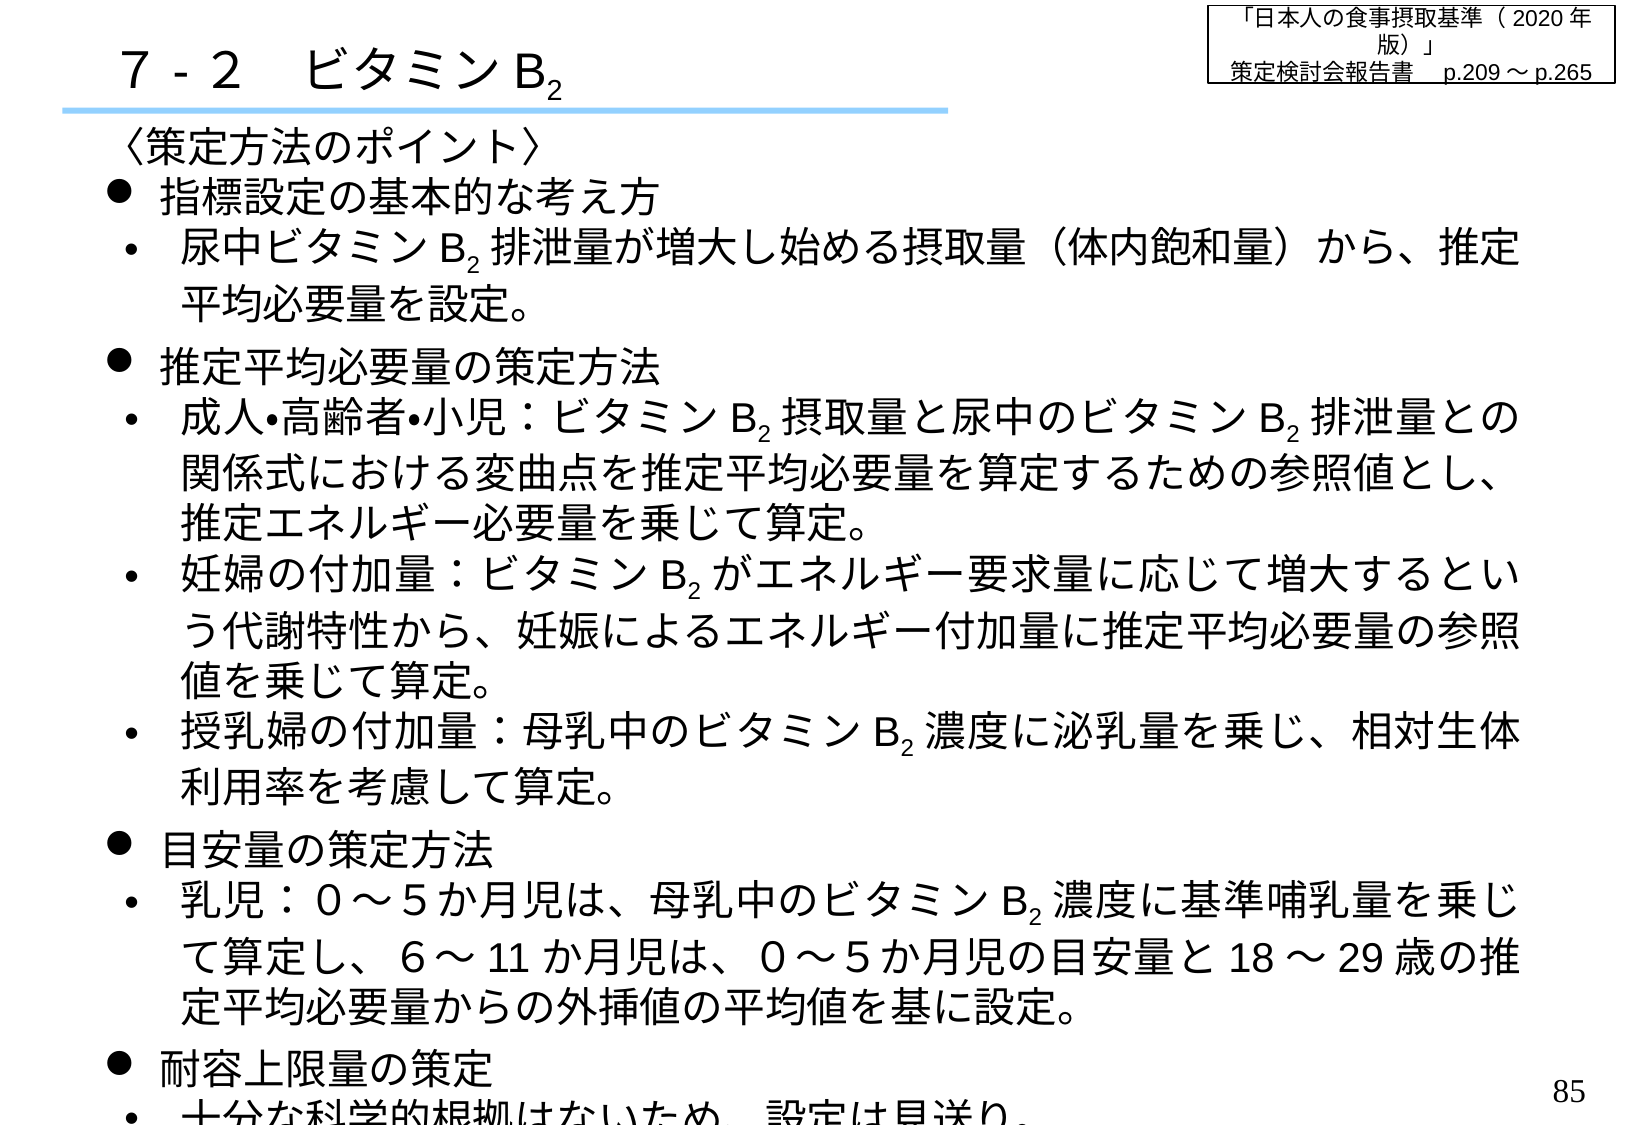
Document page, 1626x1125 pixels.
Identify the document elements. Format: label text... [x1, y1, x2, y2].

text_box 〈策定方法のポイント〉 指標設定の基本的な考え方 尿中ビタミンB2排泄量が増大し始める摂取量（体内飽和量）から、推定平均必要量を設定。 推定平均必要量の策定方法 成人・高齢者・小児：ビタミンB2摂取量と尿中のビタミンB2排泄量との関係式における変曲点を推定平均必要量を算定するための参照値とし、推定エネルギー必要量を乗じて算定。 妊婦の付加量：ビタミンB2がエネルギー要求量に応じて増大するという代謝特性から、妊娠によるエネルギー付加量に推定平均必要量の参照値を乗じて算定。 授乳婦の付加量：母乳中のビタミンB2濃度に泌乳量を乗じ、相対生体利用率を考慮して算定。 目安量の策定方法 乳児：０～５か月児は、母乳中のビタミンB2濃度に基準哺乳量を乗じて算定し、６～11か月児は、０～５か月児の目安量と18～29歳の推定平均必要量からの外挿値の平均値を基に設定。 耐容上限量の策定 十分な科学的根拠はないため、設定は見送り。 [88, 113, 1536, 1125]
text_box ７-２ ビタミンB2 [89, 28, 992, 116]
slide_number 84 [1221, 1059, 1602, 1120]
text_box 「日本人の食事摂取基準（2020年版）」 策定検討会報告書 p.209～p.265 [1206, 4, 1617, 85]
text_box [60, 106, 950, 116]
